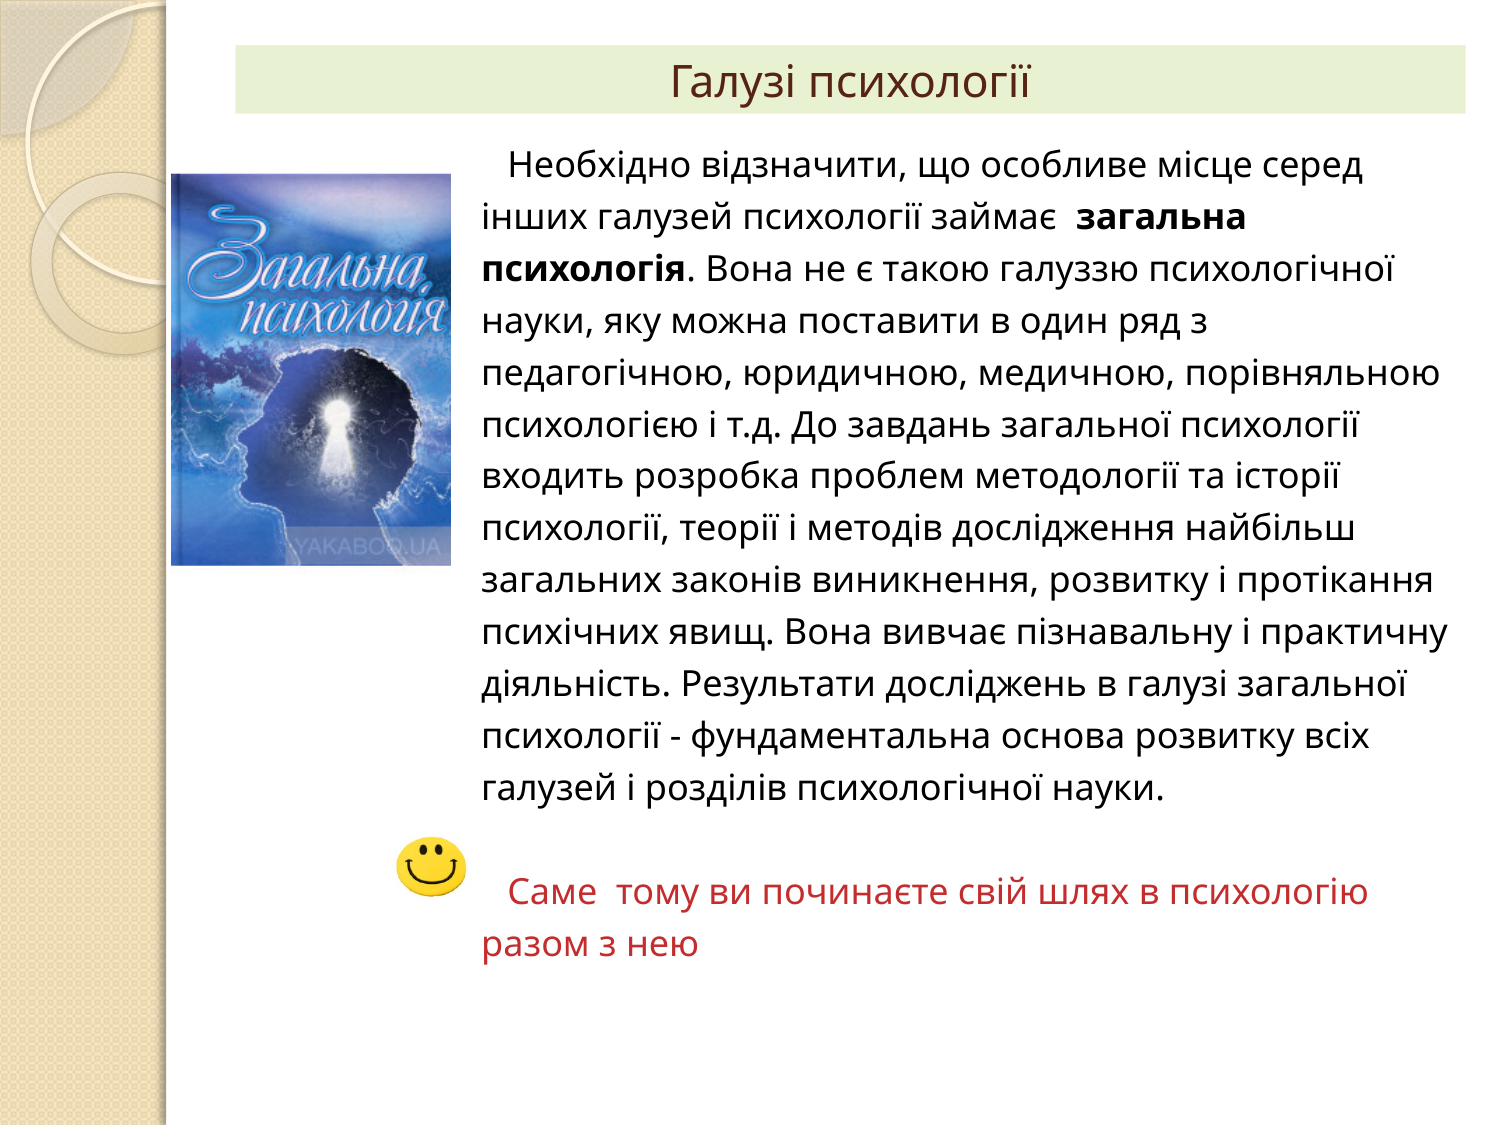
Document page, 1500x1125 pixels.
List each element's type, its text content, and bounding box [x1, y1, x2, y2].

list Необхідно відзначити, що особливе місце серед інших галузей психології займає загальна психологія. Вона не є такою галуззю психологічної науки, яку можна поставити в один ряд з педагогічною, юридичною, медичною, порівняльною психологією і т.д. До завдань загальної психології входить розробка проблем методології та історії психології, теорії і методів дослідження найбільш загальних законів виникнення, розвитку і протікання психічних явищ. Вона вивчає пізнавальну і практичну діяльність. Результати досліджень в галузі загальної психології - фундаментальна основа розвитку всіх галузей і розділів психологічної науки. Саме тому ви починаєте свій шлях в психологію разом з нею [466, 125, 1466, 1015]
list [170, 160, 451, 580]
title Галузі психології [235, 45, 1466, 114]
picture [383, 822, 479, 917]
